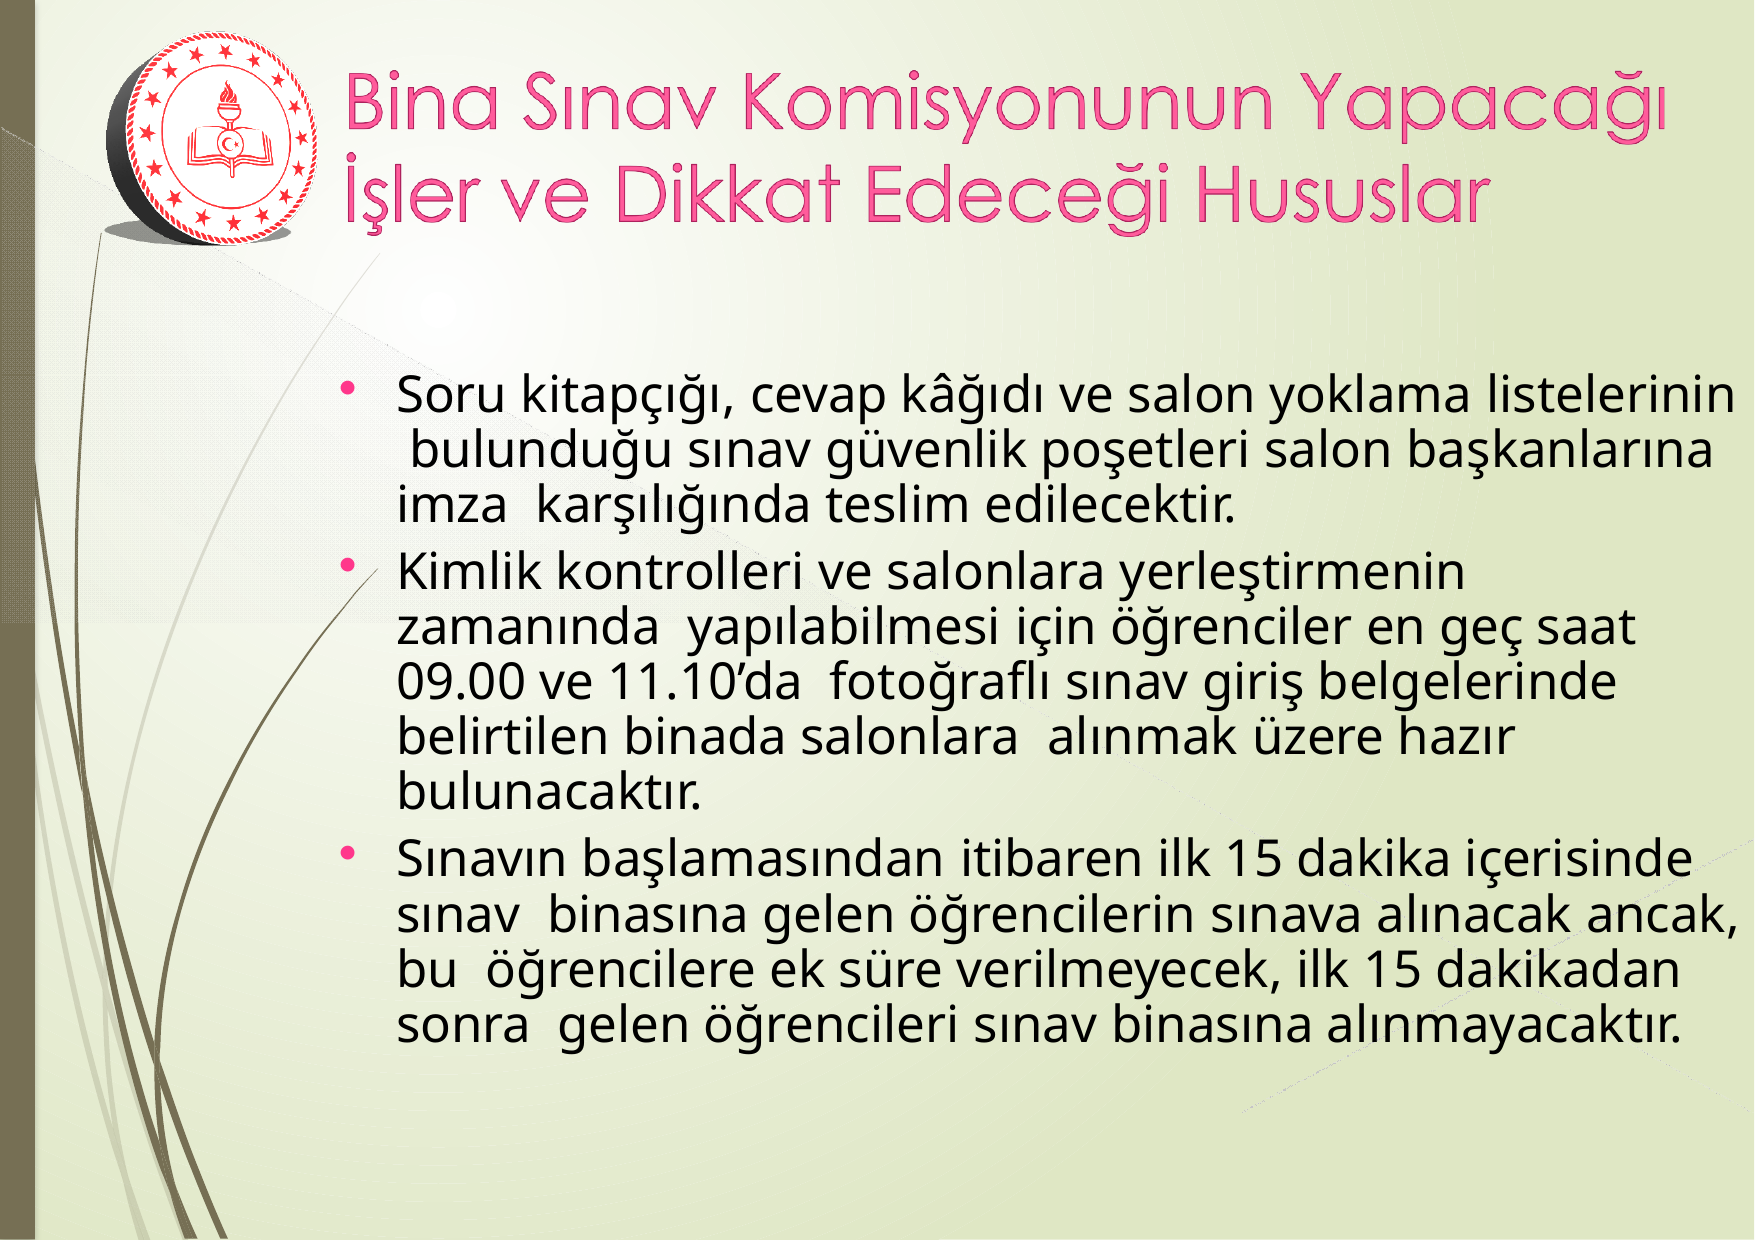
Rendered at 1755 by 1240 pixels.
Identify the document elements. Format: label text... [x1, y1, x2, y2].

picture [64, 0, 398, 302]
text_box [402, 70, 1665, 237]
text_box Soru kitapçığı, cevap kâğıdı ve salon yoklama listelerinin bulunduğu sınav güvenlik poşetleri salon başkanlarına imza karşılığında teslim edilecektir. Kimlik kontrolleri ve salonlara yerleştirmenin zamanında yapılabilmesi için öğrenciler en geç saat 09.00 ve 11.10’da fotoğraflı sınav giriş belgelerinde belirtilen binada salonlara alınmak üzere hazır bulunacaktır. Sınavın başlamasından itibaren ilk 15 dakika içerisinde sınav binasına gelen öğrencilerin sınava alınacak ancak, bu öğrencilere ek süre verilmeyecek, ilk 15 dakikadan sonra gelen öğrencileri sınav binasına alınmayacaktır. [338, 360, 1749, 1054]
text_box [0, 127, 1754, 1113]
